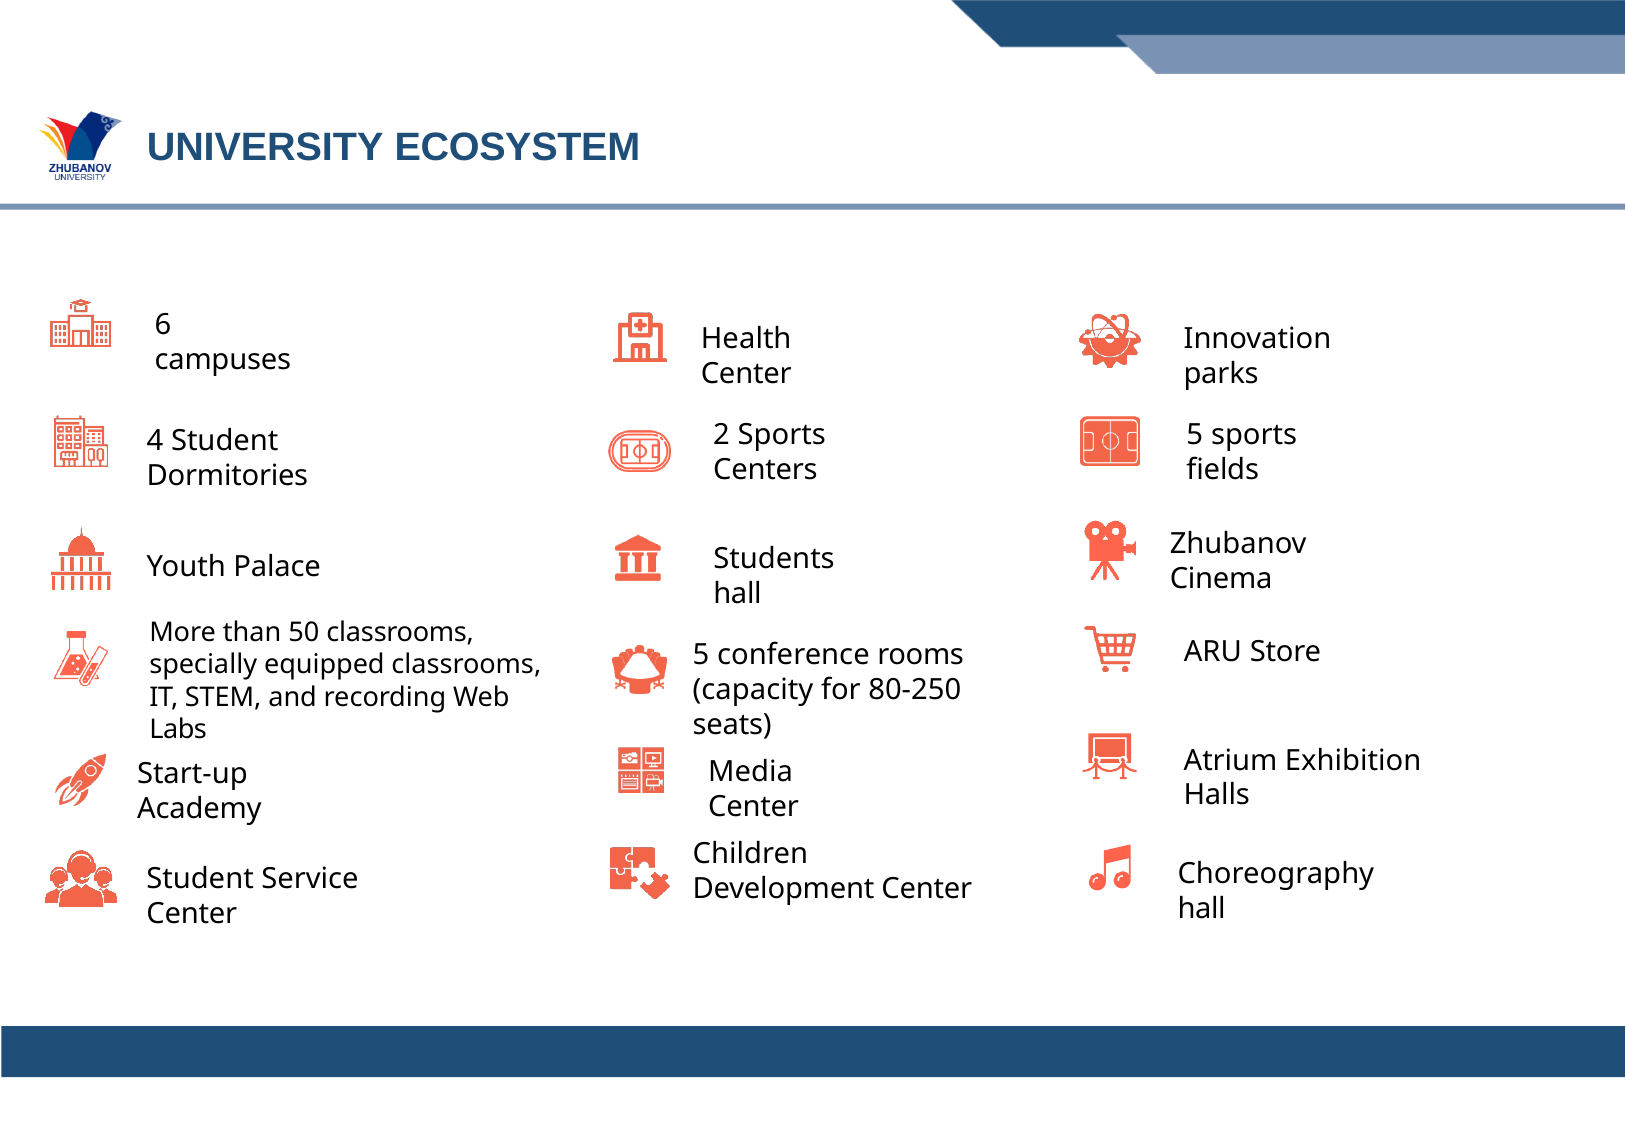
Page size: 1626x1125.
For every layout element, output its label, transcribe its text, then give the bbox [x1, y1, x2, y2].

text_box Children Development Center [690, 832, 984, 905]
text_box Student Service Center [144, 857, 450, 930]
picture [1083, 626, 1136, 672]
text_box Start-up Academy [135, 752, 373, 825]
picture [1079, 415, 1140, 466]
picture [614, 534, 662, 581]
text_box 6 campuses [152, 303, 315, 376]
picture [950, 0, 1625, 74]
picture [611, 312, 667, 363]
text_box 5 sports fields [1184, 412, 1369, 486]
picture [1078, 313, 1141, 368]
picture [55, 753, 106, 807]
text_box Youth Palace [144, 544, 323, 582]
picture [43, 850, 117, 907]
picture [53, 415, 108, 467]
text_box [1082, 733, 1137, 780]
text_box Zhubanov Cinema [1167, 522, 1410, 595]
title UNIVERSITY ECOSYSTEM [0, 109, 1625, 309]
text_box Students hall [711, 537, 884, 610]
picture [50, 526, 111, 590]
text_box Health Center [698, 317, 883, 390]
text_box Choreography hall [1175, 852, 1418, 925]
text_box 5 conference rooms (capacity for 80-250 seats) [690, 633, 1040, 741]
picture [611, 644, 667, 694]
picture [53, 630, 108, 686]
picture [609, 847, 670, 899]
text_box [1088, 844, 1131, 891]
picture [618, 747, 664, 794]
text_box ARU Store [1181, 630, 1326, 668]
text_box More than 50 classrooms, specially equipped classrooms, IT, STEM, and recording Web Labs [147, 611, 567, 744]
text_box Innovation parks [1181, 316, 1400, 389]
text_box Atrium Exhibition Halls [1181, 738, 1478, 811]
text_box 4 Student Dormitories [144, 418, 431, 491]
text_box Мedia Center [706, 749, 886, 822]
picture [49, 298, 111, 347]
text_box 2 Sports Centers [711, 413, 935, 486]
picture [607, 430, 671, 472]
picture [38, 111, 123, 181]
picture [1083, 519, 1136, 581]
text_box [1, 1026, 1625, 1078]
